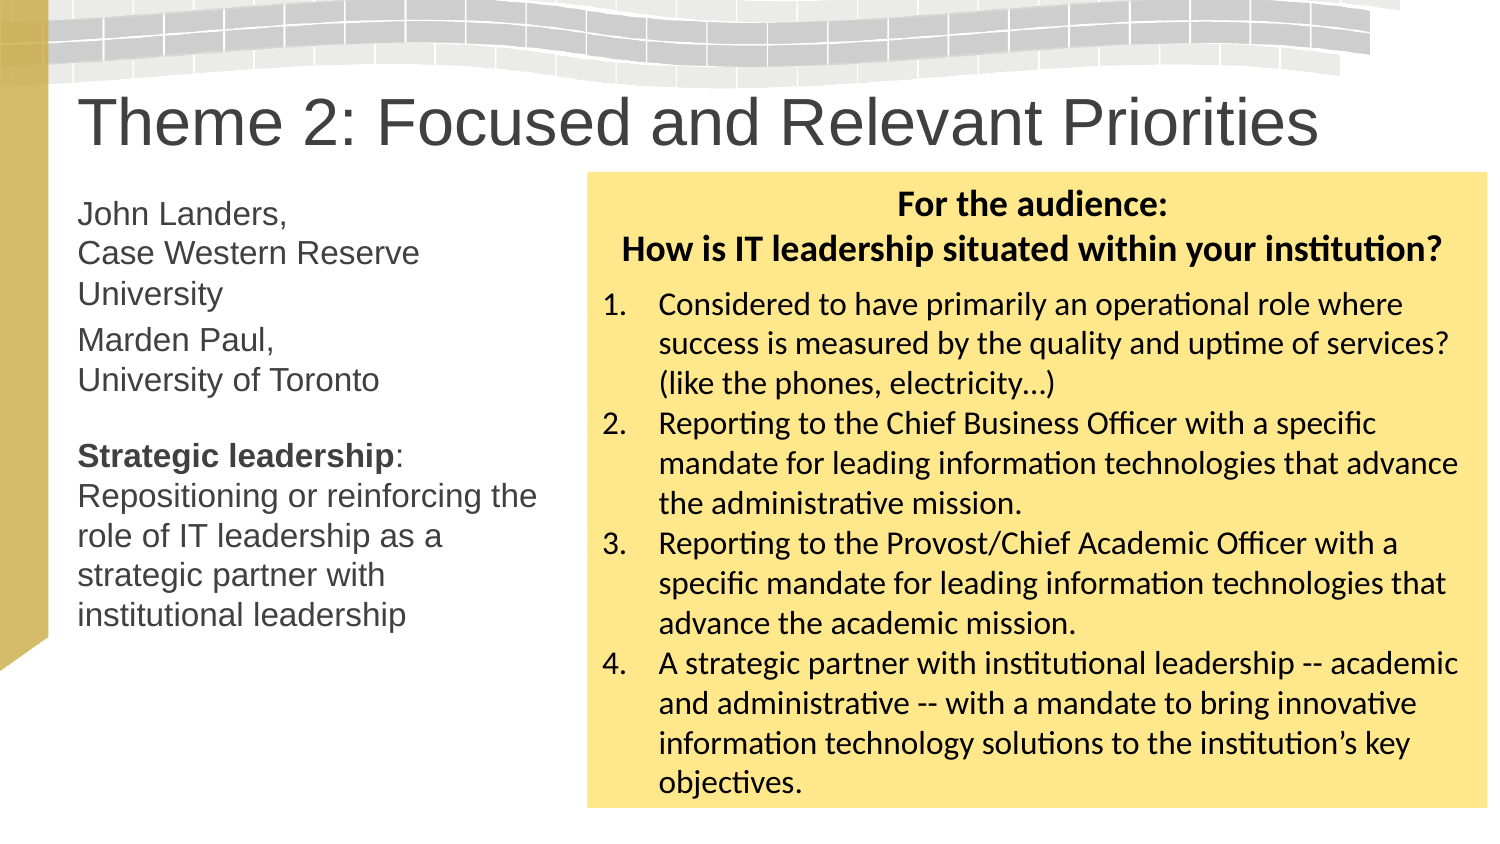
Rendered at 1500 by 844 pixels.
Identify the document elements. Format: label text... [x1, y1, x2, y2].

text_box For the audience: How is IT leadership situated within your institution? Considered to have primarily an operational role where success is measured by the quality and uptime of services? (like the phones, electricity…) Reporting to the Chief Business Officer with a specific mandate for leading information technologies that advance the administrative mission. Reporting to the Provost/Chief Academic Officer with a specific mandate for leading information technologies that advance the academic mission. A strategic partner with institutional leadership -- academic and administrative -- with a mandate to bring innovative information technology solutions to the institution’s key objectives. [587, 171, 1488, 808]
picture [0, 0, 1500, 844]
title Theme 2: Focused and Relevant Priorities [62, 71, 1450, 162]
list John Landers, Case Western Reserve University Marden Paul, University of Toronto Strategic leadership: Repositioning or reinforcing the role of IT leadership as a strategic partner with institutional leadership [62, 184, 563, 810]
